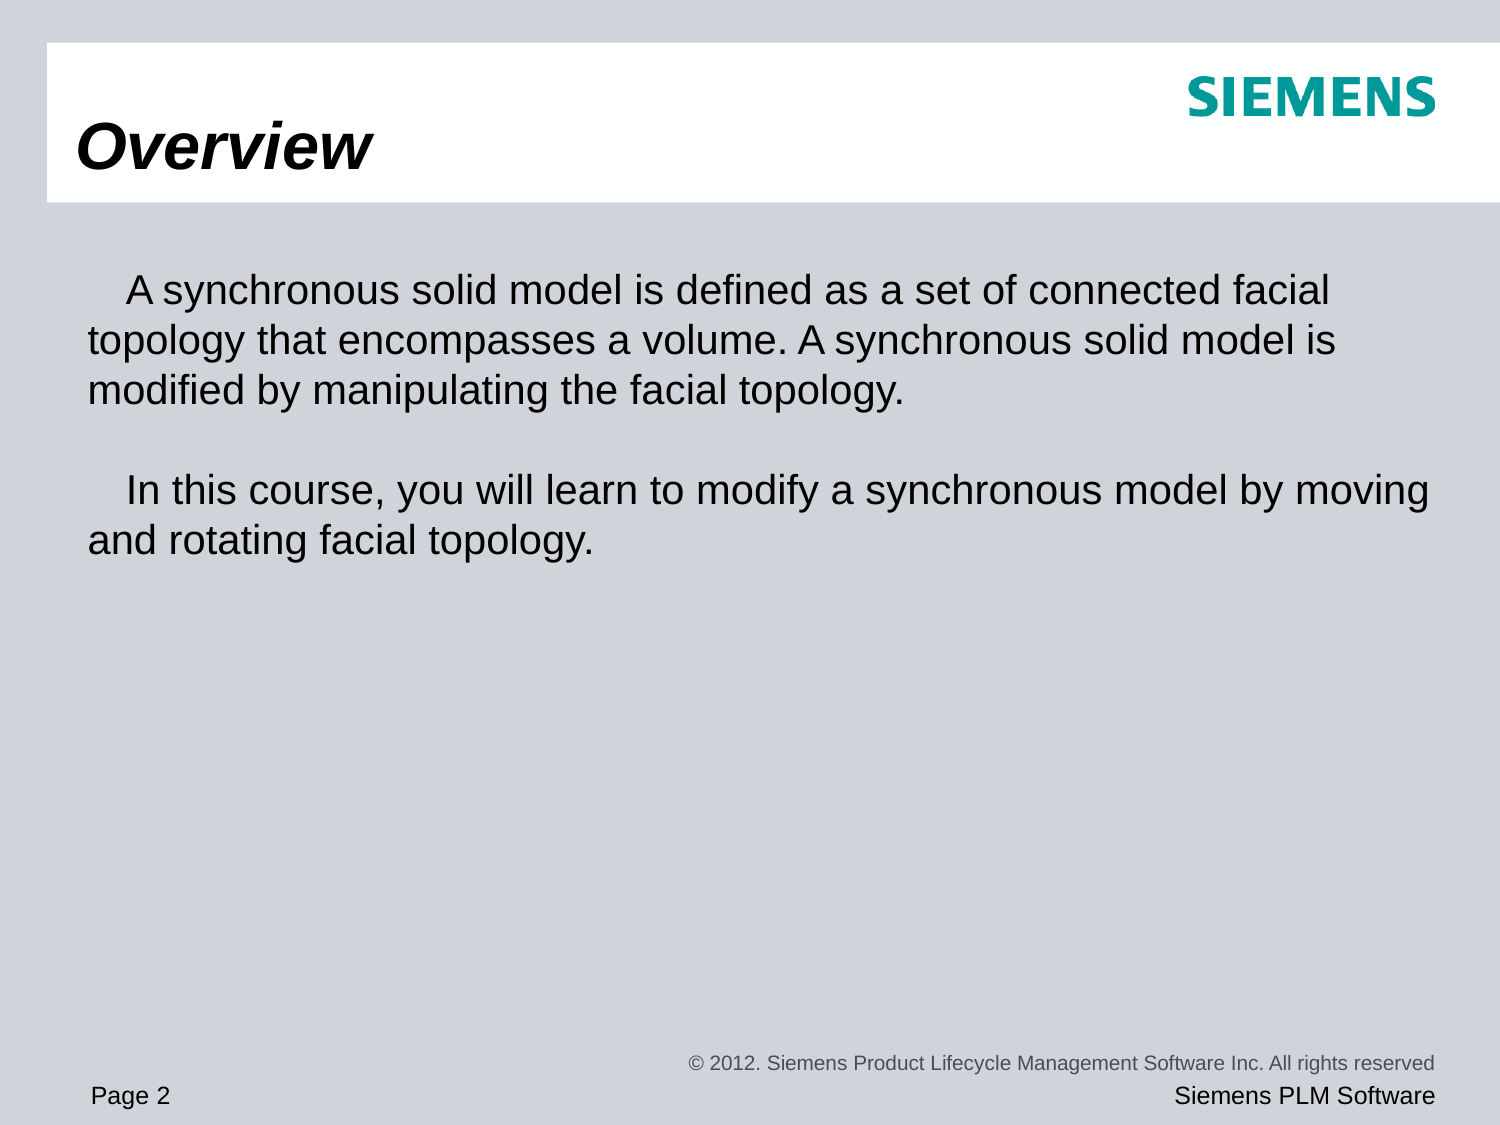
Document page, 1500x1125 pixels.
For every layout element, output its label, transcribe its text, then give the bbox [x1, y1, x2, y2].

title Overview [74, 49, 1095, 183]
picture [1181, 69, 1444, 123]
list A synchronous solid model is defined as a set of connected facial topology that encompasses a volume. A synchronous solid model is modified by manipulating the facial topology. In this course, you will learn to modify a synchronous model by moving and rotating facial topology. [87, 262, 1438, 1013]
